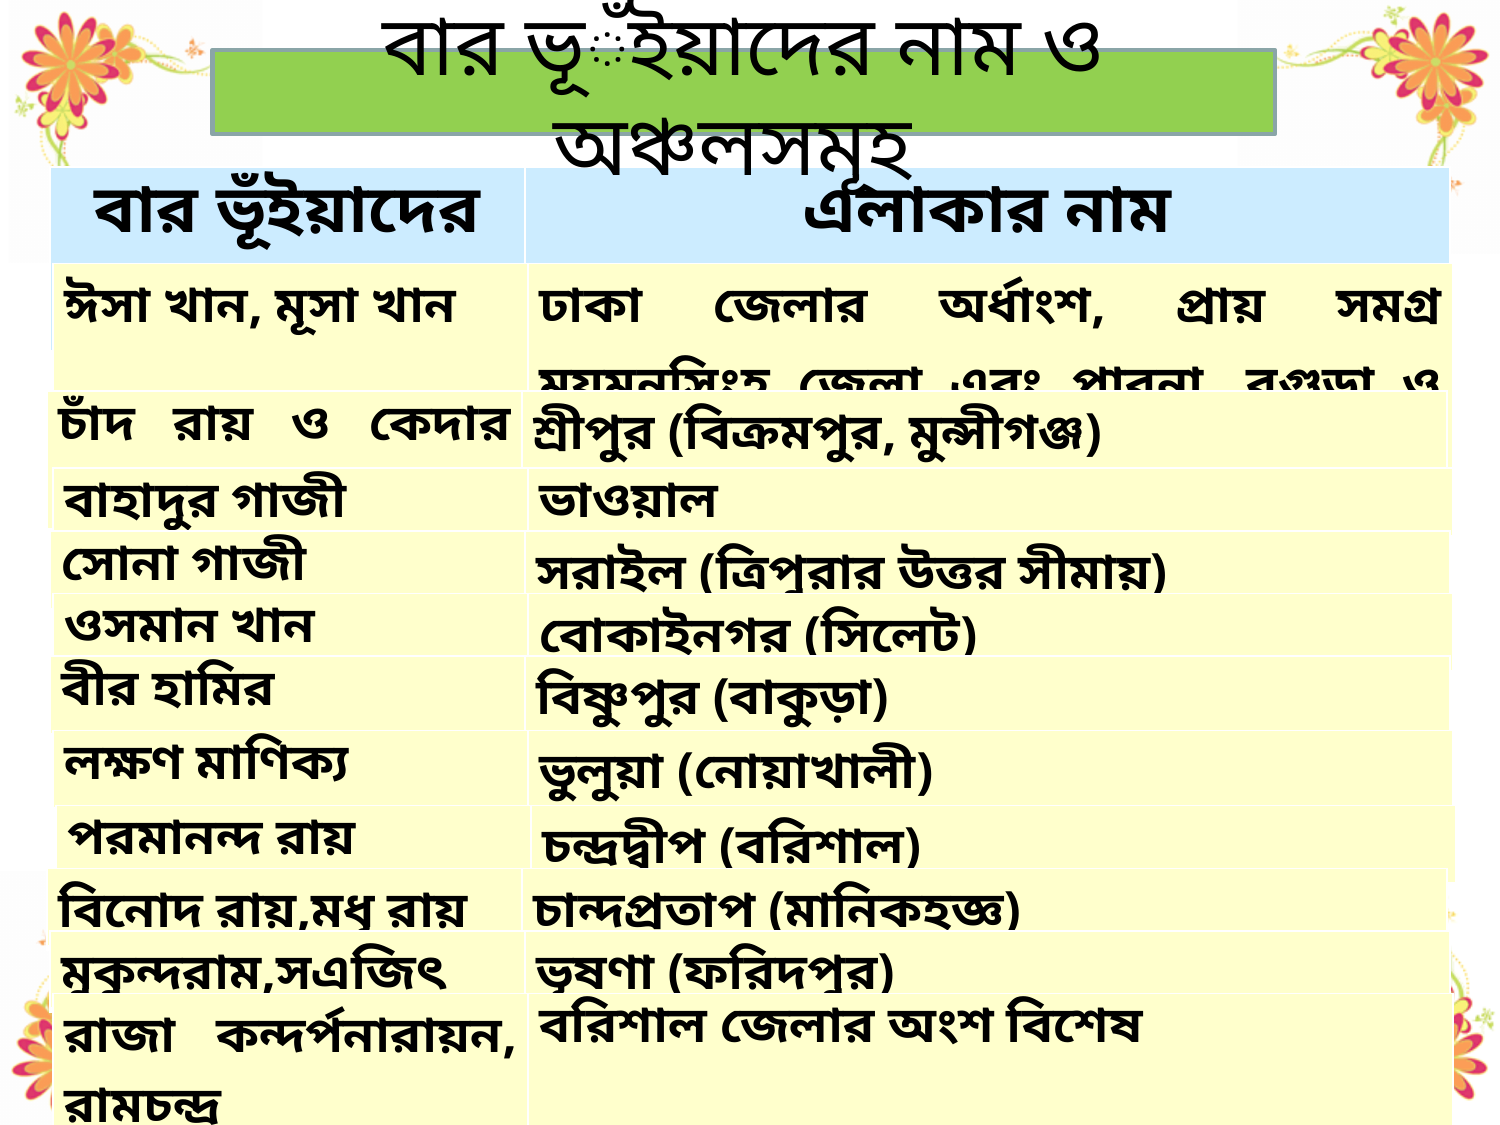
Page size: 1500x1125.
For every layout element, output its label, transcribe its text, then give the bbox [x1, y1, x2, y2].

picture [1448, 862, 1500, 1125]
table_header ভূষণা (ফরিদপুর) [526, 932, 1449, 993]
picture [0, 872, 52, 1125]
table_header ভাওয়াল [529, 469, 1452, 535]
table_header চন্দ্রদ্বীপ (বরিশাল) [532, 806, 1455, 882]
table_header চান্দপ্রতাপ (মানিকহজ্ঞ) [523, 869, 1446, 930]
table_header লক্ষণ মাণিক্য [54, 731, 527, 807]
table_header বরিশাল জেলার অংশ বিশেষ [529, 994, 1452, 1125]
table_header ওসমান খান [54, 594, 527, 655]
table_header রাজা কন্দর্পনারায়ন, রামচন্দ্র [54, 994, 527, 1125]
table_header পরমানন্দ রায় [57, 806, 530, 868]
table_header শ্রীপুর (বিক্রমপুর, মুন্সীগঞ্জ) [523, 392, 1446, 467]
table_header বীর হামির [51, 657, 524, 733]
table_header ঢাকা জেলার অর্ধাংশ, প্রায় সমগ্র ময়মনসিংহ জেলা এবং পাবনা, বগুড়া ও রংপুর জেলার কিছু অংশ। [529, 264, 1452, 467]
table_header সরাইল (ত্রিপুরার উত্তর সীমায়) [526, 532, 1449, 593]
table_header বিষ্ণুপুর (বাকুড়া) [526, 657, 1449, 730]
table_header বোকাইনগর (সিলেট) [529, 594, 1452, 670]
table_header ভুলুয়া (নোয়াখালী) [529, 731, 1452, 805]
table_header বিনোদ রায়,মধূ রায় [48, 869, 521, 945]
picture [1238, 0, 1500, 253]
table_header সোনা গাজী [51, 532, 524, 608]
table_header বাহাদুর গাজী [54, 469, 527, 530]
table_header বার ভূঁইয়াদের নাম [51, 168, 524, 350]
table_header এলাকার নাম [526, 168, 1449, 263]
table_header ঈসা খান, মূসা খান [54, 264, 527, 390]
picture [8, 0, 262, 262]
table_header মুকুন্দরাম,সএজিৎ [51, 932, 524, 1007]
table_header চাঁদ রায় ও কেদার রায় [48, 392, 521, 528]
text_box বার ভূঁইয়াদের নাম ও অঞ্চলসমূহ [210, 48, 1277, 136]
